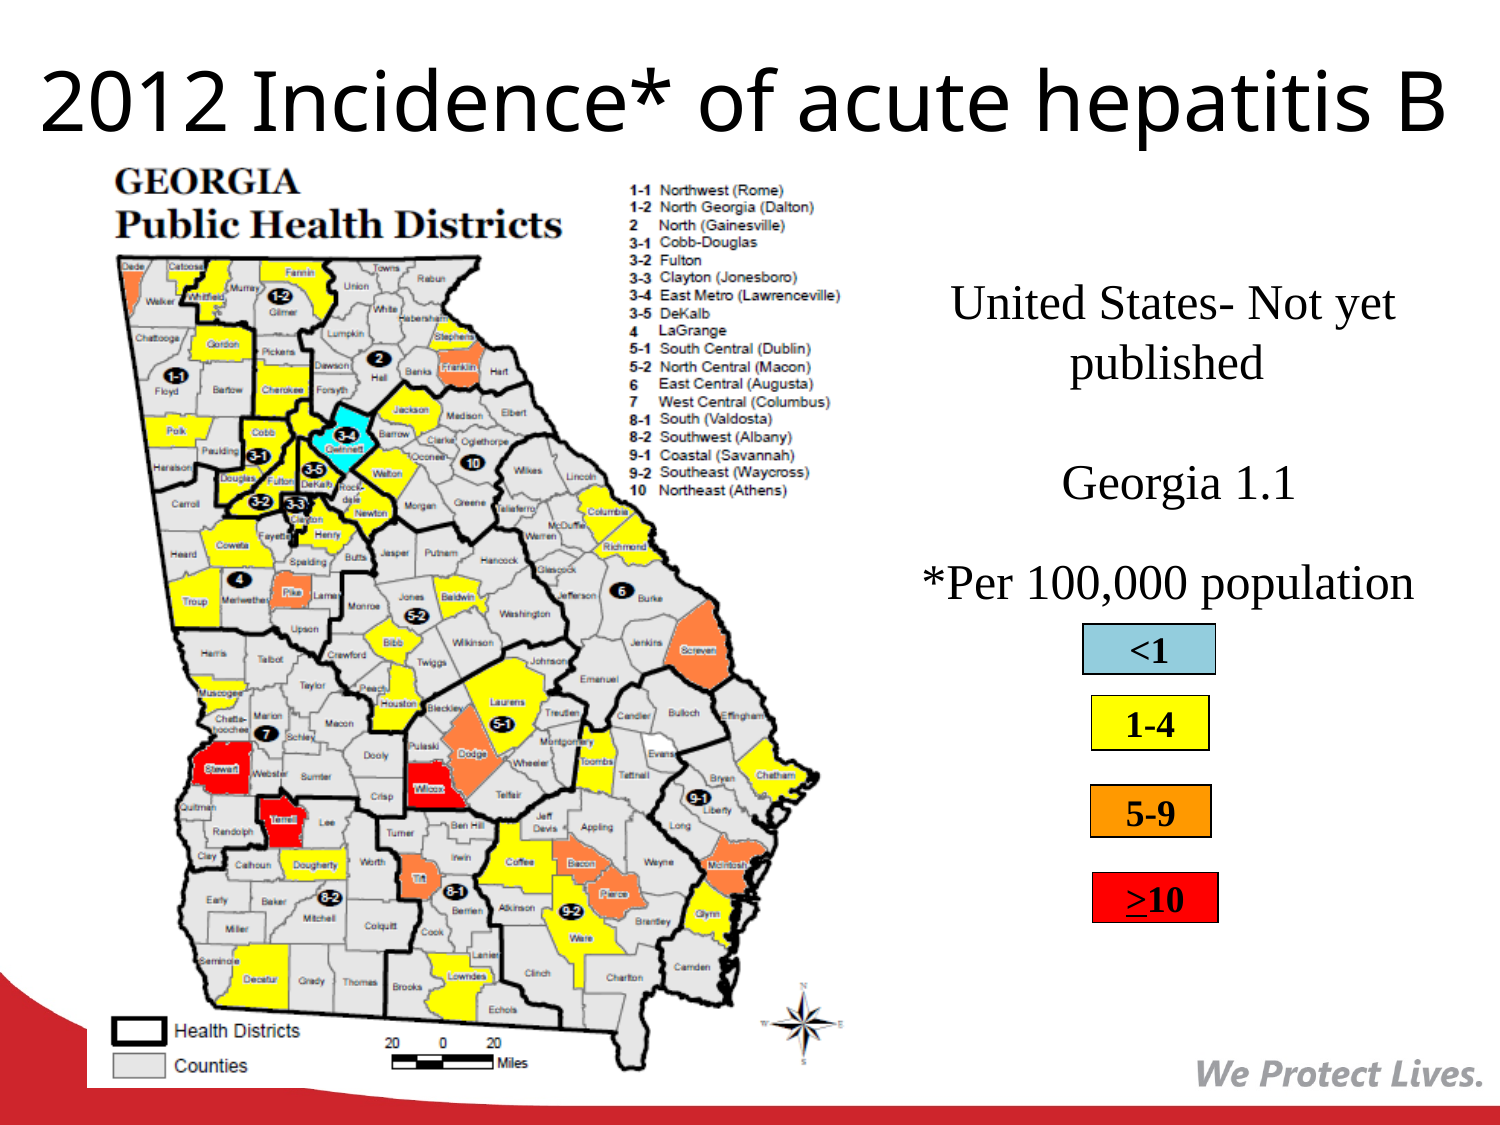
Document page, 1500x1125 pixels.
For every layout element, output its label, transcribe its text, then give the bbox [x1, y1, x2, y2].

text_box 1-4 [1091, 695, 1209, 750]
picture [0, 0, 1500, 1125]
text_box 2012 Incidence* of acute hepatitis B [24, 41, 1500, 156]
text_box >10 [1092, 872, 1218, 923]
text_box <1 [1083, 623, 1216, 674]
text_box United States- Not yet published Georgia 1.1 [899, 262, 1447, 638]
text_box *Per 100,000 population [906, 542, 1447, 678]
text_box 5-9 [1090, 785, 1212, 838]
